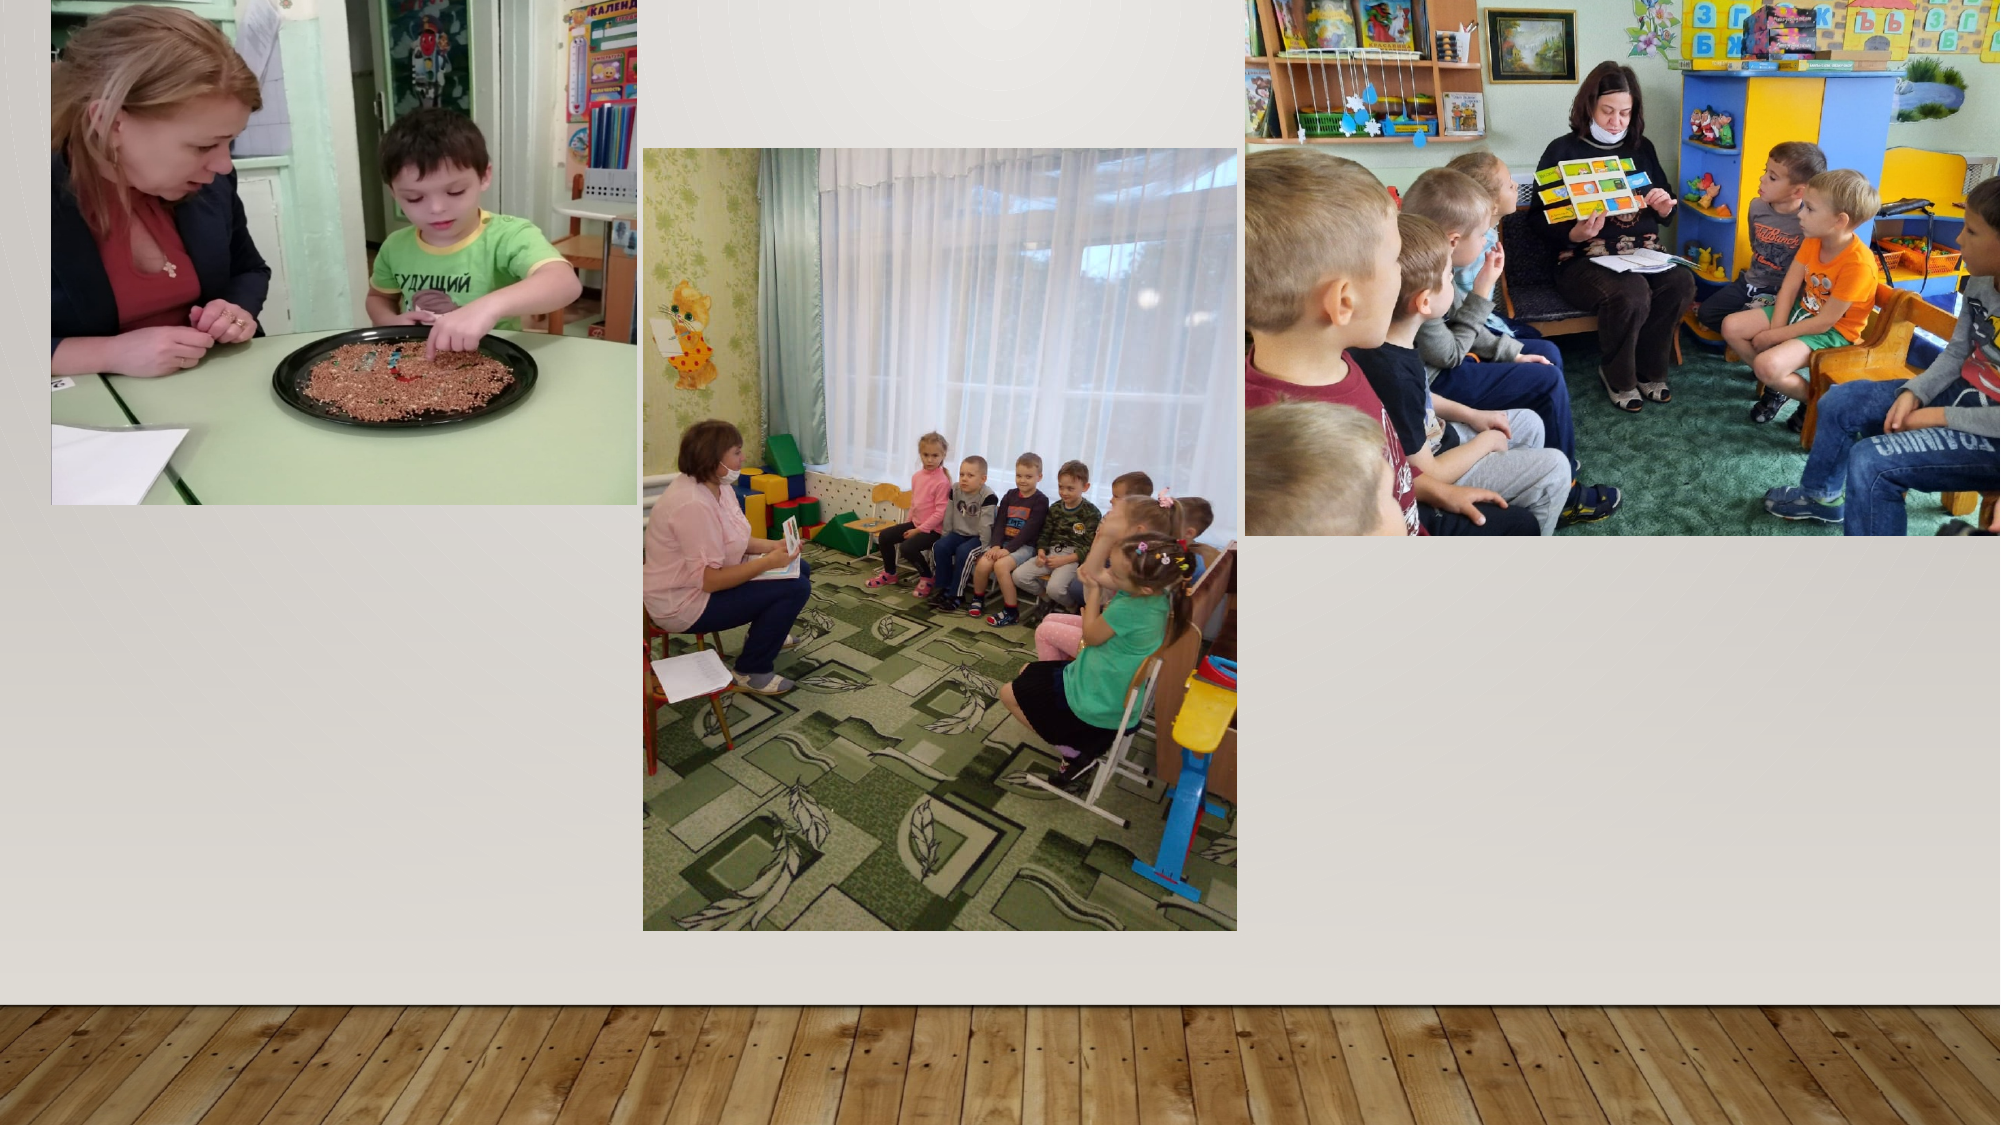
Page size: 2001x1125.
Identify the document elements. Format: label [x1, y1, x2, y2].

picture [0, 1005, 2000, 1125]
list [1245, 0, 2000, 536]
picture [643, 148, 1237, 932]
picture [51, 0, 637, 505]
